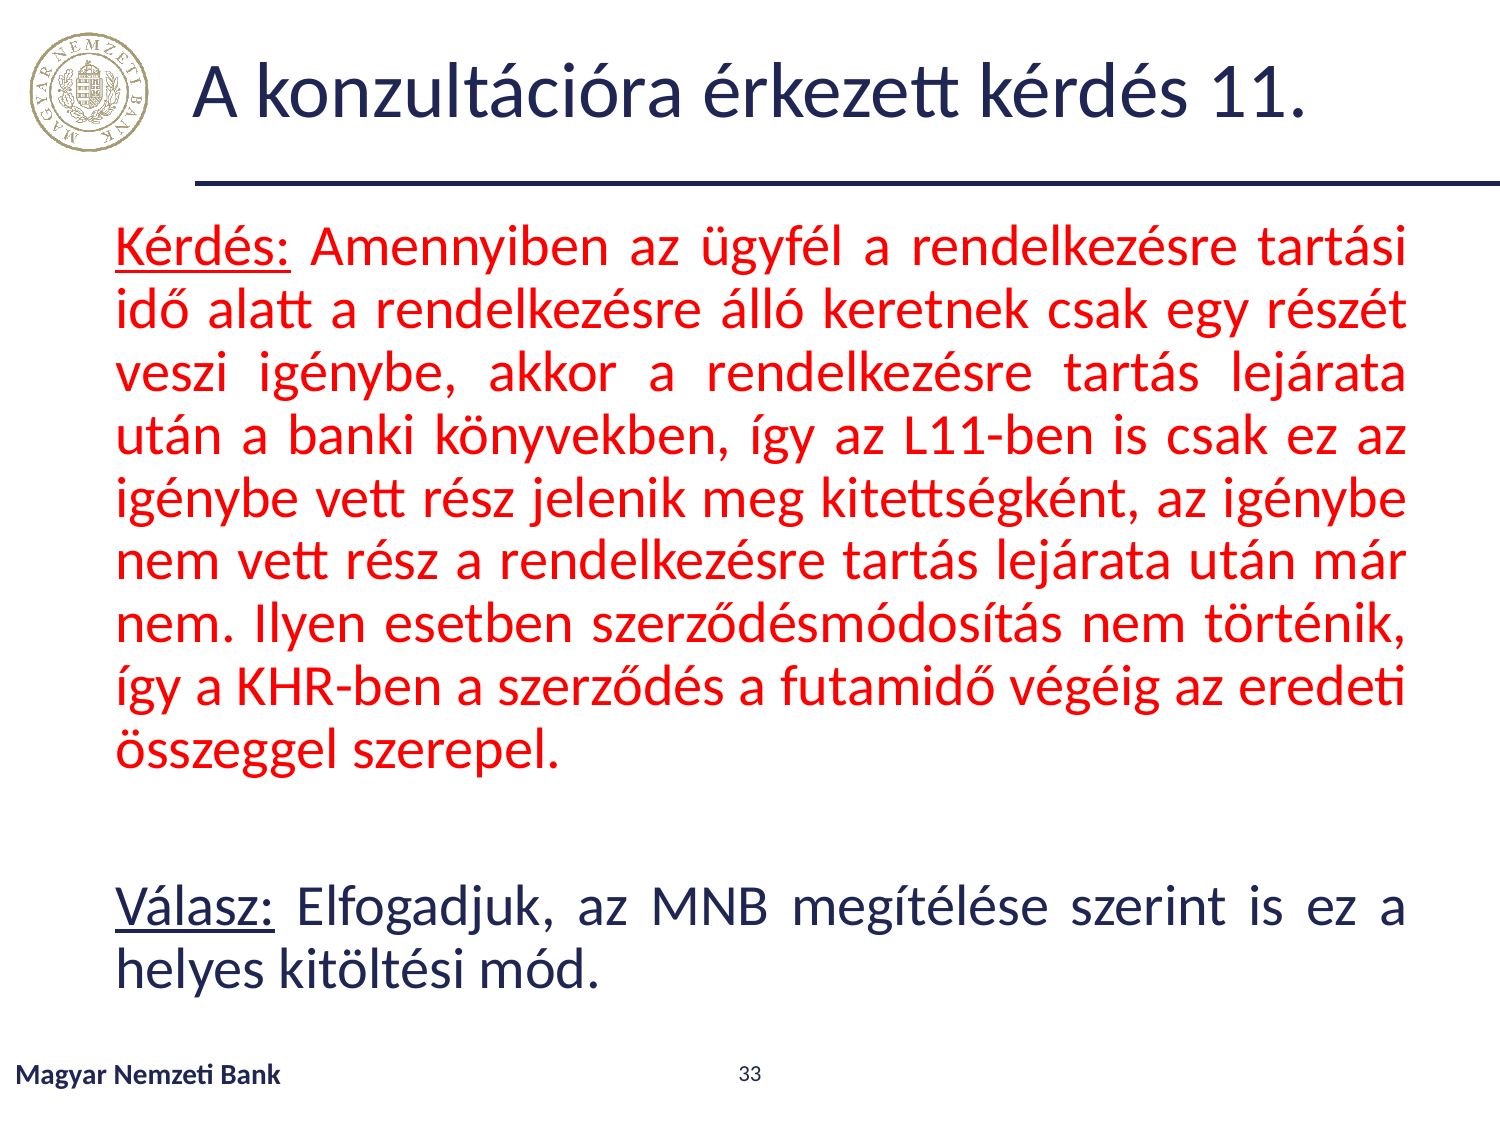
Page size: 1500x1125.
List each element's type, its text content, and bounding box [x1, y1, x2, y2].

picture [17, 21, 161, 165]
list Kérdés: Amennyiben az ügyfél a rendelkezésre tartási idő alatt a rendelkezésre álló keretnek csak egy részét veszi igénybe, akkor a rendelkezésre tartás lejárata után a banki könyvekben, így az L11-ben is csak ez az igénybe vett rész jelenik meg kitettségként, az igénybe nem vett rész a rendelkezésre tartás lejárata után már nem. Ilyen esetben szerződésmódosítás nem történik, így a KHR-ben a szerződés a futamidő végéig az eredeti összeggel szerepel. Válasz: Elfogadjuk, az MNB megítélése szerint is ez a helyes kitöltési mód. [100, 208, 1424, 1024]
footer Magyar Nemzeti Bank [0, 1042, 507, 1103]
title A konzultációra érkezett kérdés 11. [177, 29, 1406, 155]
slide_number 33 [581, 1042, 919, 1103]
